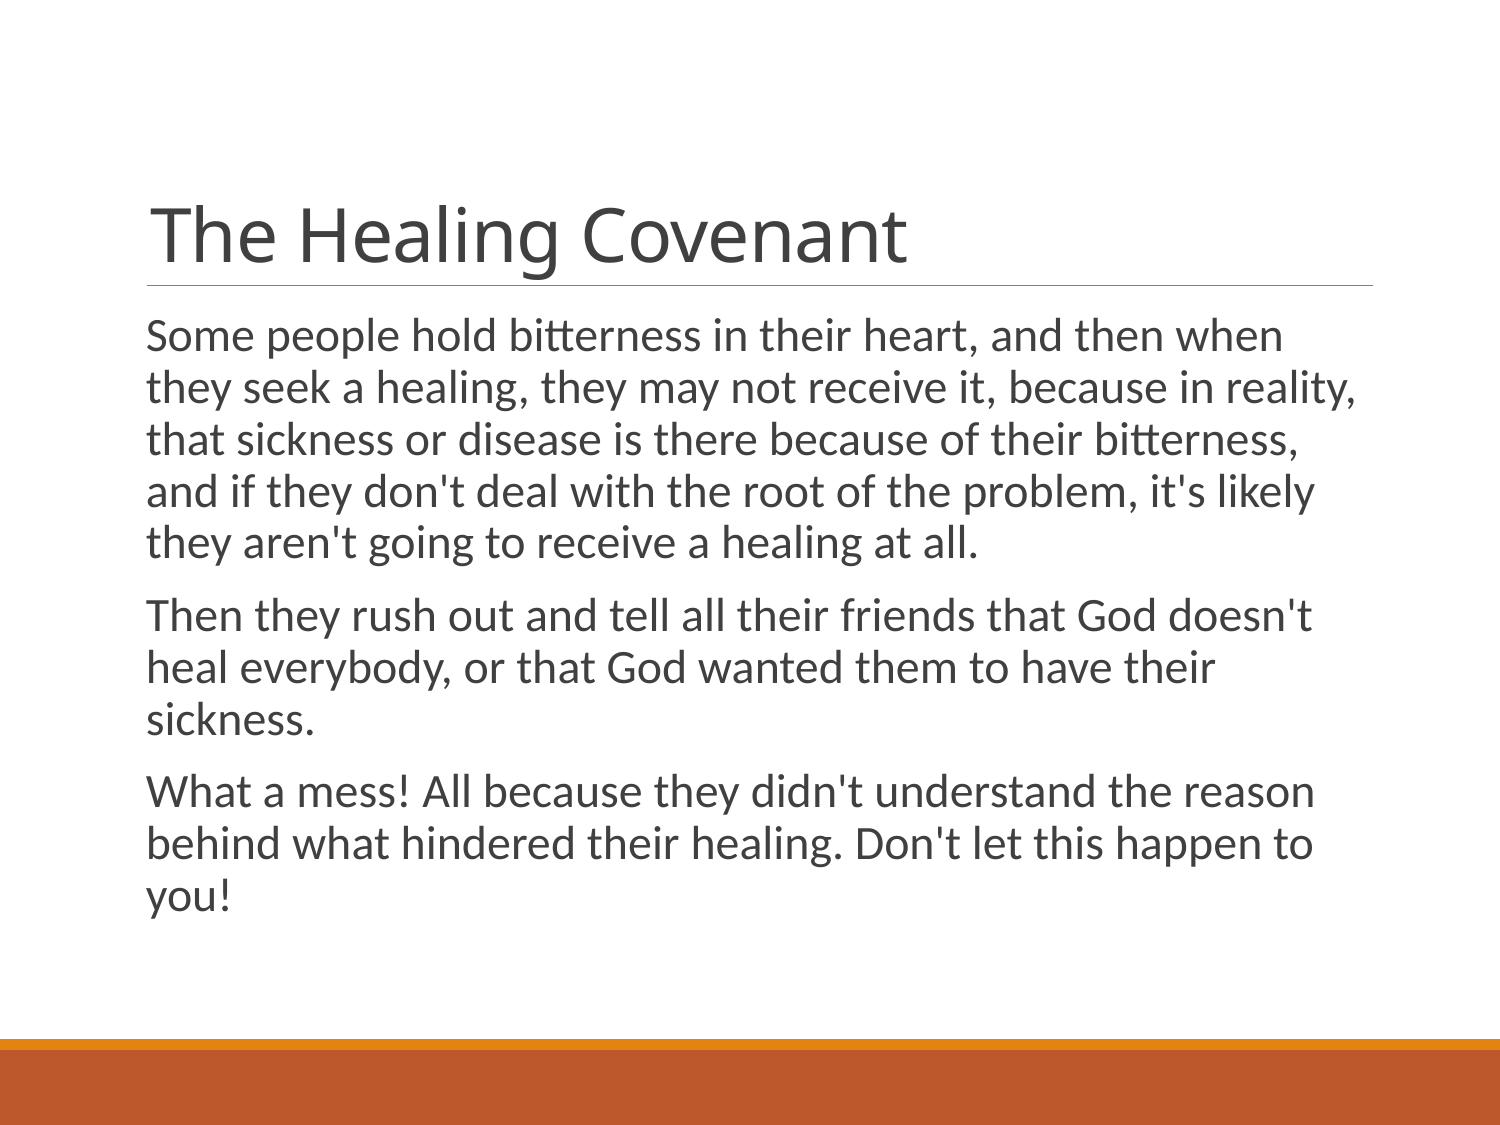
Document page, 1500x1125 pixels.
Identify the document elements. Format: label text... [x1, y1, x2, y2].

list Some people hold bitterness in their heart, and then when they seek a healing, they may not receive it, because in reality, that sickness or disease is there because of their bitterness, and if they don't deal with the root of the problem, it's likely they aren't going to receive a healing at all. Then they rush out and tell all their friends that God doesn't heal everybody, or that God wanted them to have their sickness. What a mess! All because they didn't understand the reason behind what hindered their healing. Don't let this happen to you! [135, 302, 1373, 963]
title The Healing Covenant [135, 47, 1373, 285]
